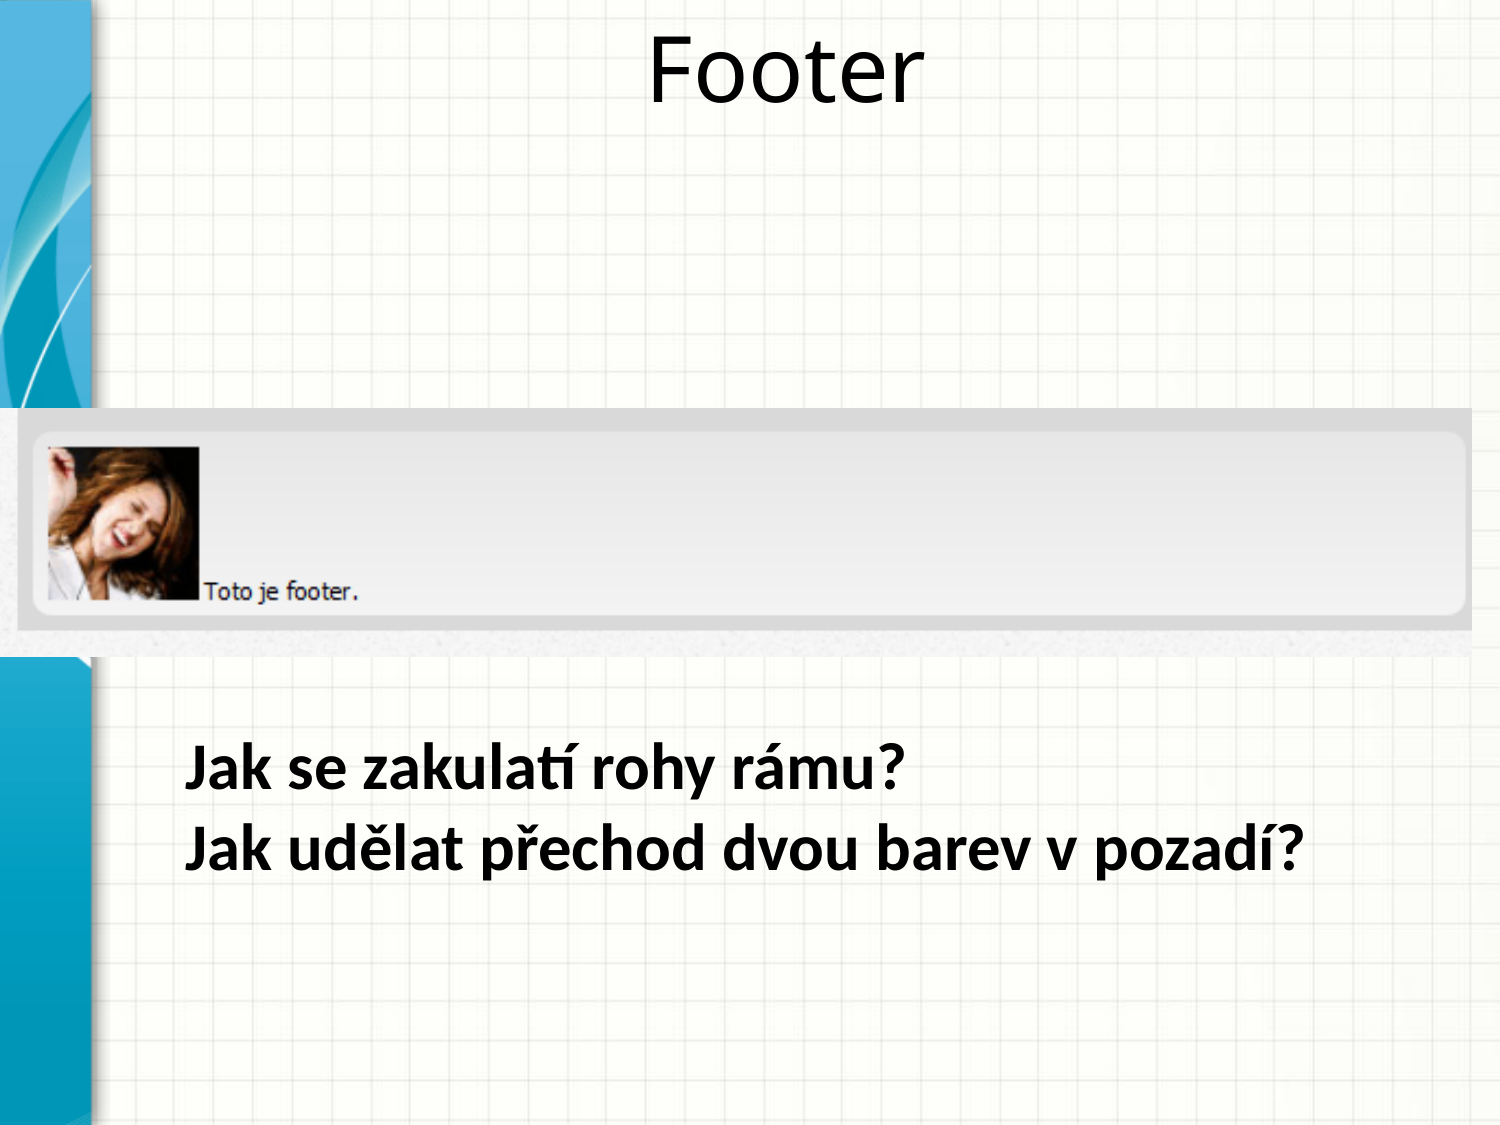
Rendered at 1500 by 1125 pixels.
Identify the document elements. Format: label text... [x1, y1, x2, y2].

picture [0, 0, 1500, 1125]
title Footer [123, 0, 1449, 160]
text_box Jak se zakulatí rohy rámu? Jak udělat přechod dvou barev v pozadí? [171, 715, 1400, 891]
